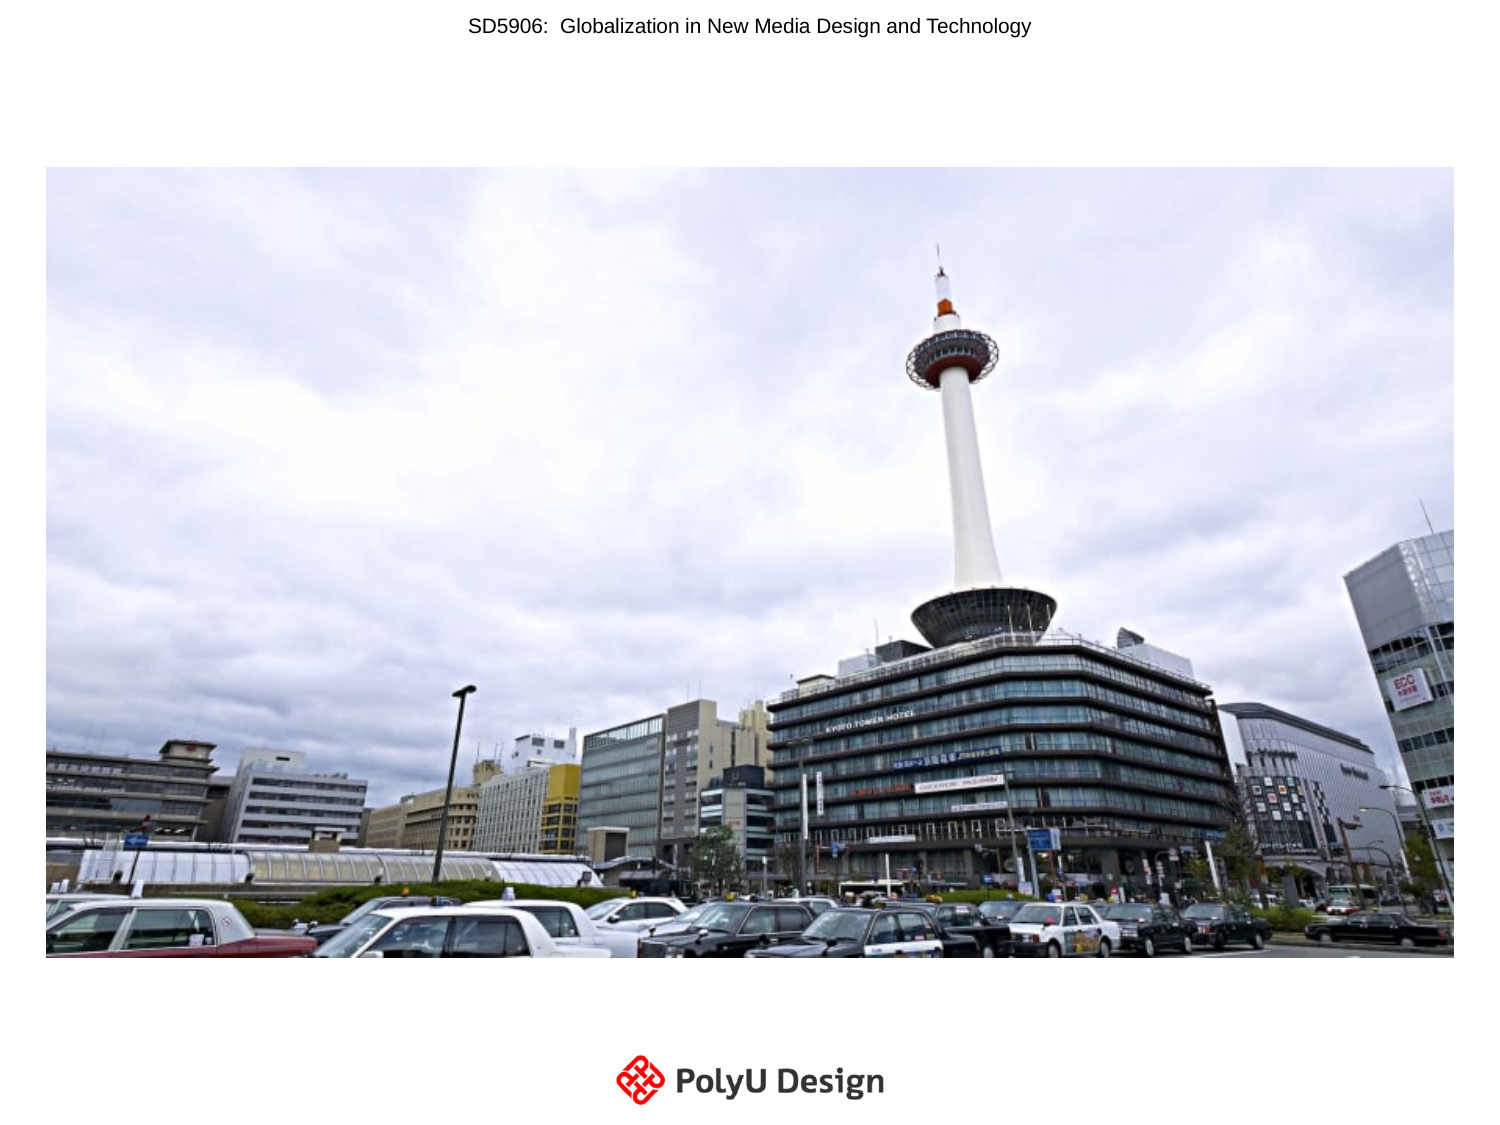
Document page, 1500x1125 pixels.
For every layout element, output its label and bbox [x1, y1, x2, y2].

picture [601, 1049, 899, 1113]
picture [46, 166, 1454, 958]
